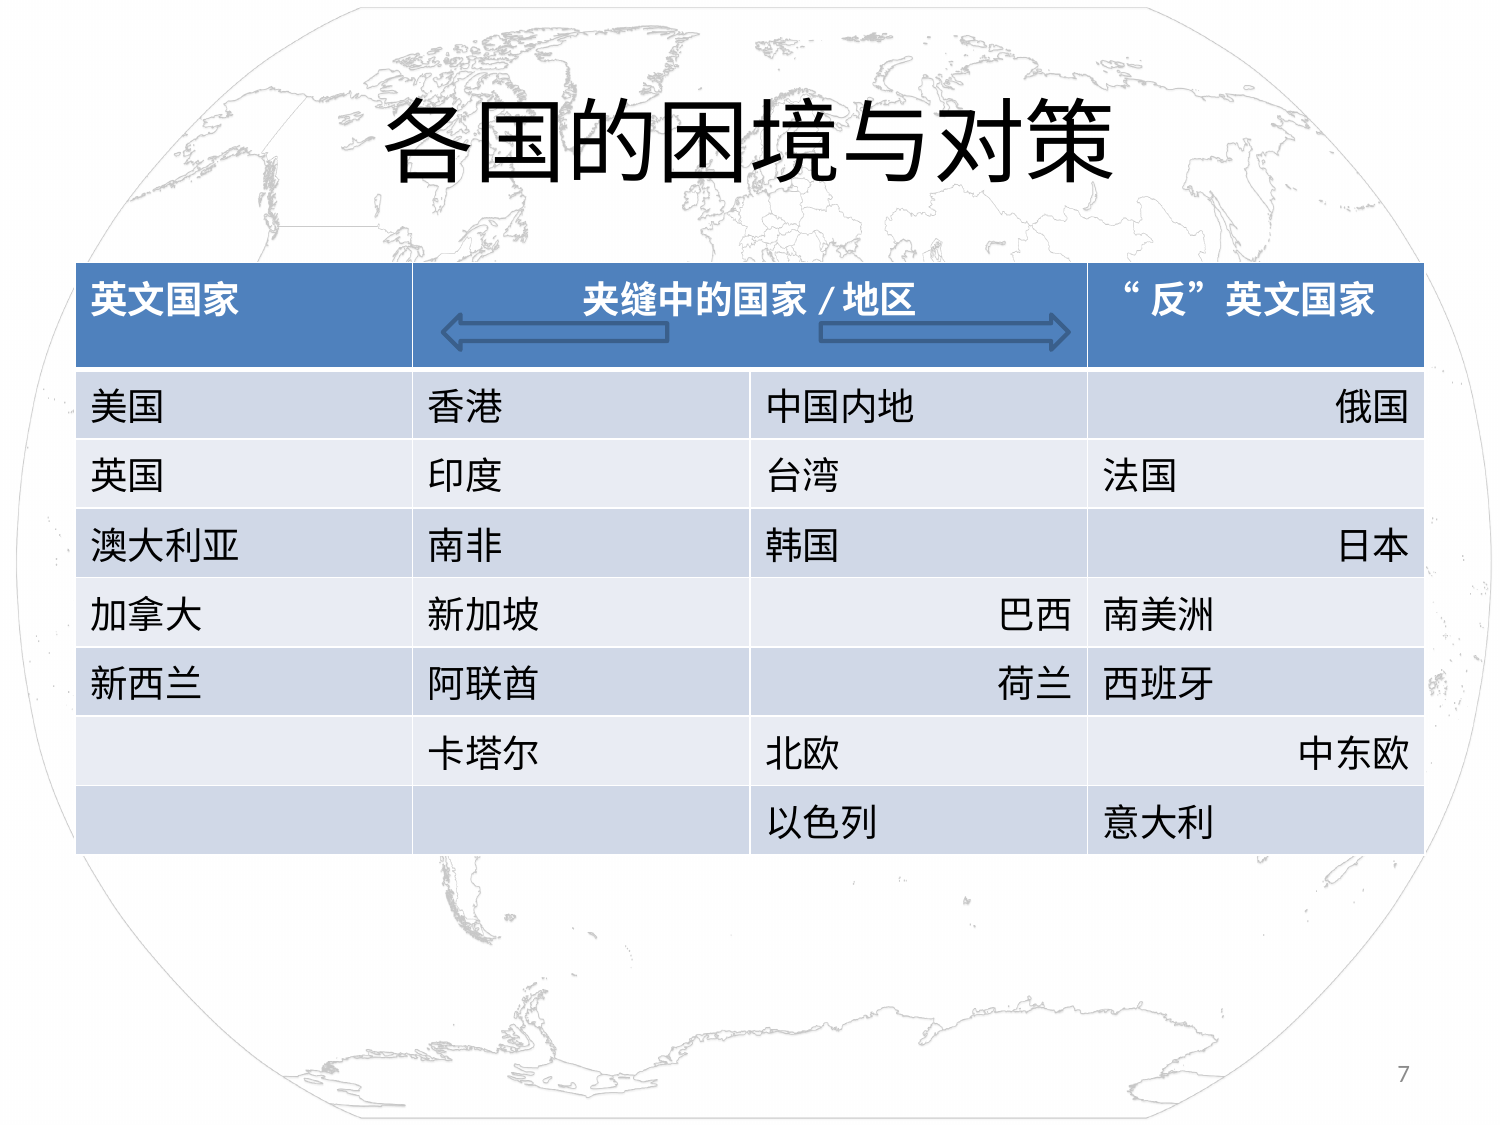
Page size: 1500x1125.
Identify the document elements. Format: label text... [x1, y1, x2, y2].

table_cell 阿联酋 [413, 648, 749, 715]
table_cell 北欧 [751, 717, 1087, 785]
table_cell 韩国 [751, 509, 1087, 577]
table_cell 美国 [76, 372, 412, 438]
slide_number 7 [1074, 1042, 1425, 1103]
table_cell [76, 717, 412, 785]
table_cell 台湾 [751, 440, 1087, 507]
table_cell 印度 [413, 440, 749, 507]
table_header 夹缝中的国家/地区 [413, 263, 1087, 367]
table_cell 新加坡 [413, 578, 749, 646]
table_cell 中东欧 [1088, 717, 1424, 785]
table_cell 法国 [1088, 440, 1424, 507]
table_cell 以色列 [751, 786, 1087, 854]
text_box [440, 312, 670, 352]
title 各国的困境与对策 [75, 45, 1425, 233]
table_cell 香港 [413, 372, 749, 438]
table_header “反”英文国家 [1088, 263, 1424, 367]
table_cell [413, 786, 749, 854]
table_cell 澳大利亚 [76, 509, 412, 577]
table_cell 巴西 [751, 578, 1087, 646]
table_cell 中国内地 [751, 372, 1087, 438]
table_cell 俄国 [1088, 372, 1424, 438]
table_cell 卡塔尔 [413, 717, 749, 785]
table_cell 意大利 [1088, 786, 1424, 854]
table_cell 西班牙 [1088, 648, 1424, 715]
table_cell 荷兰 [751, 648, 1087, 715]
table_cell [76, 786, 412, 854]
table_header 英文国家 [76, 263, 412, 367]
table_cell 南美洲 [1088, 578, 1424, 646]
table_cell 新西兰 [76, 648, 412, 715]
text_box [818, 312, 1071, 352]
table_cell 加拿大 [76, 578, 412, 646]
table_cell 日本 [1088, 509, 1424, 577]
table_cell 英国 [76, 440, 412, 507]
table_cell 南非 [413, 509, 749, 577]
